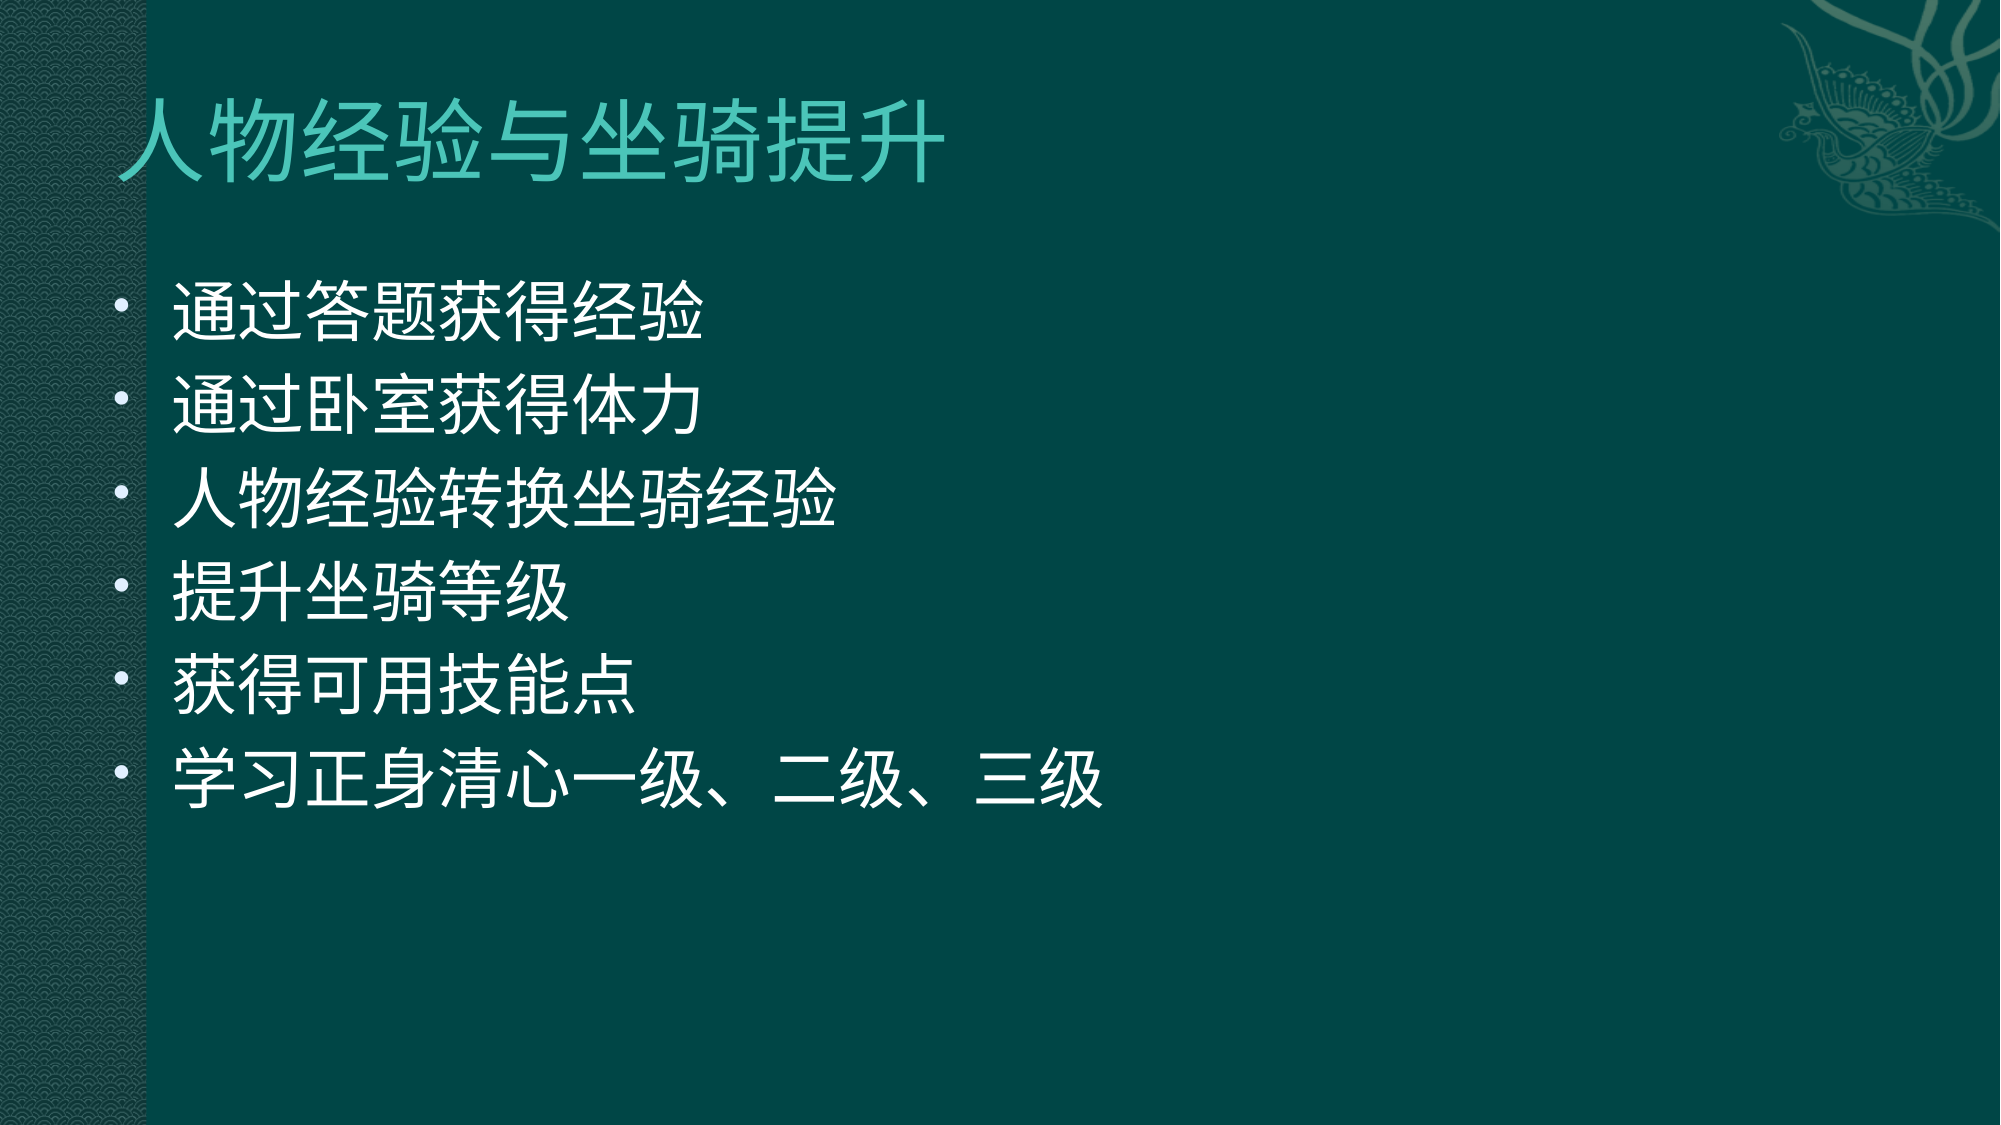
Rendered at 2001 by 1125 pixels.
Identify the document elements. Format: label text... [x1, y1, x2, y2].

list 通过答题获得经验 通过卧室获得体力 人物经验转换坐骑经验 提升坐骑等级 获得可用技能点 学习正身清心一级、二级、三级 [99, 262, 1900, 1005]
title 人物经验与坐骑提升 [99, 45, 1801, 233]
picture [0, 0, 147, 1125]
